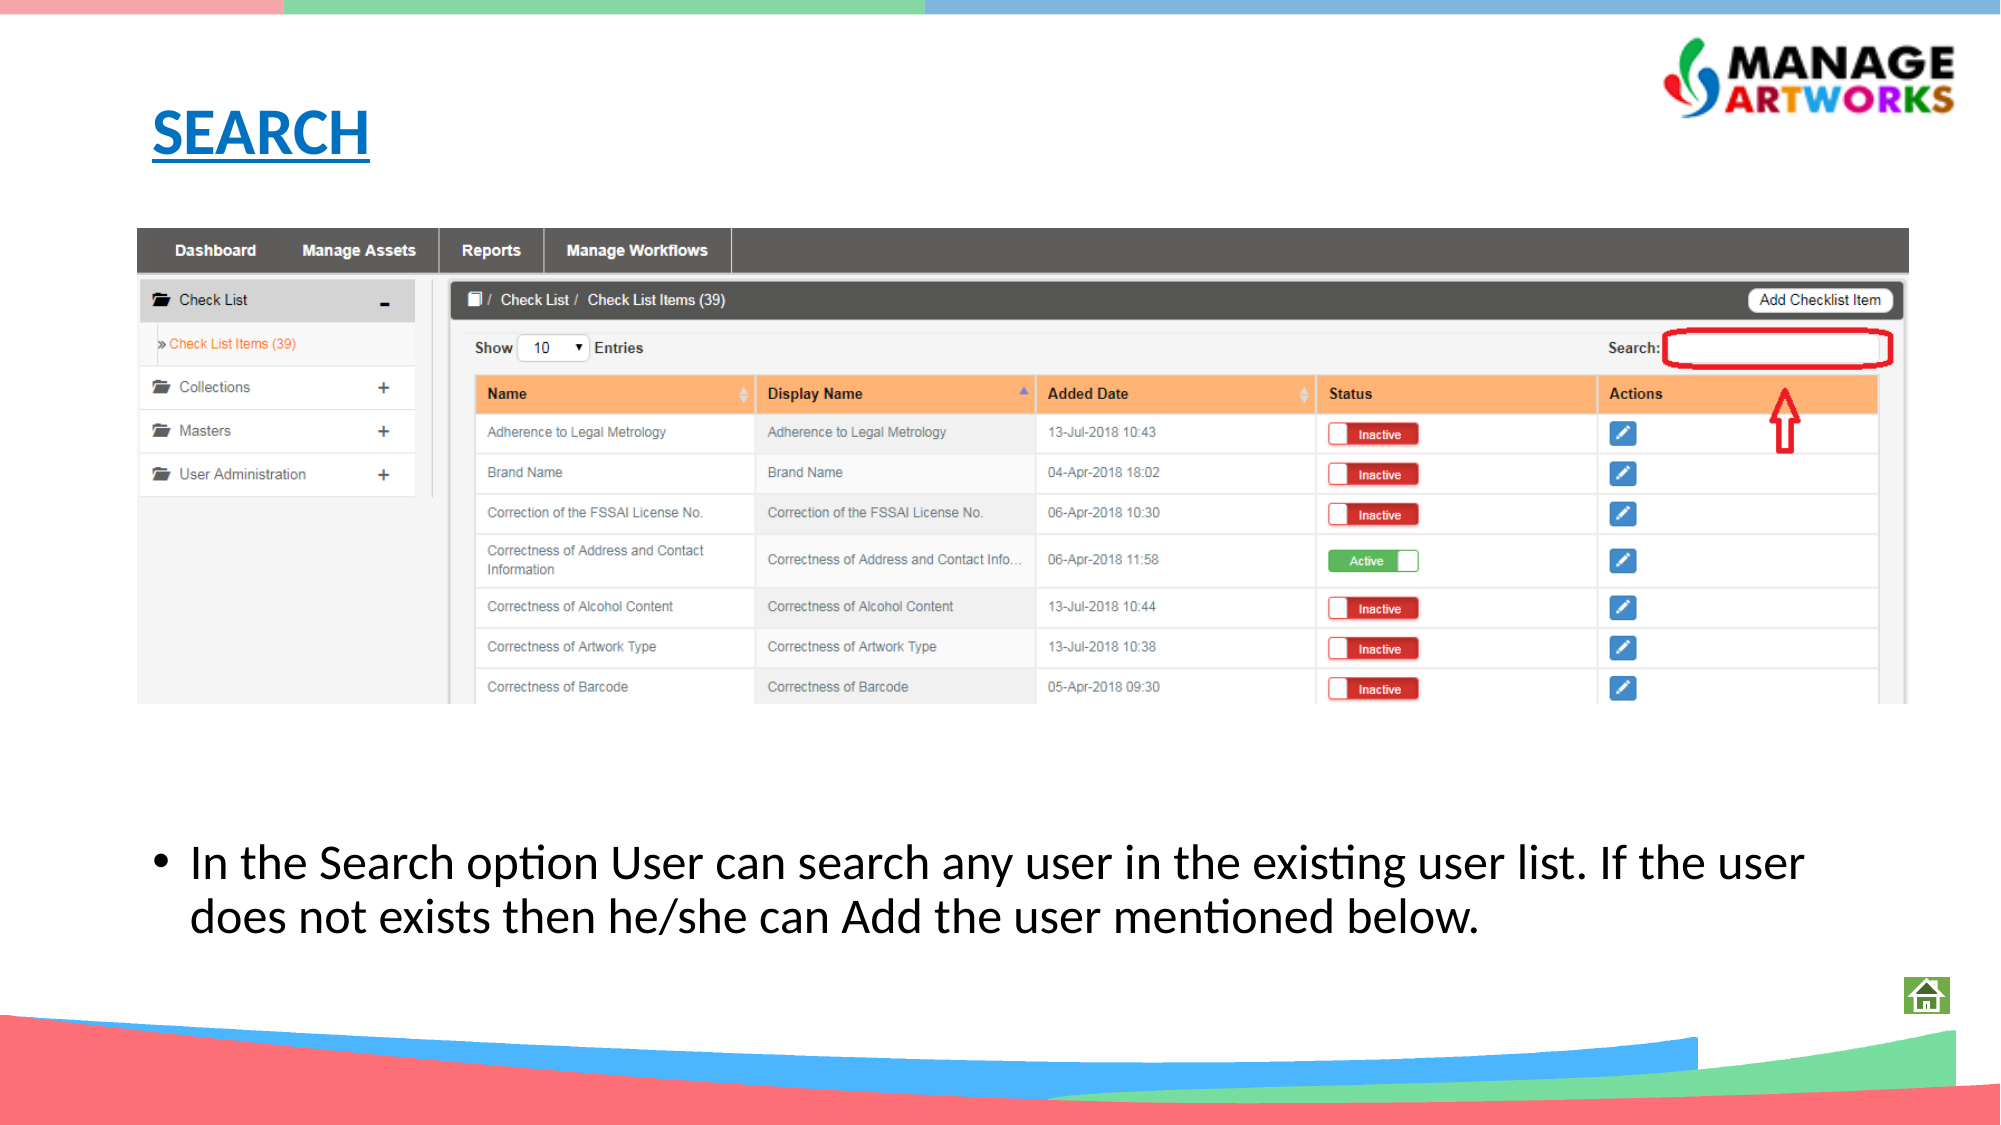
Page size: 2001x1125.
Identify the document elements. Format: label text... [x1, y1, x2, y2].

picture [0, 1015, 2000, 1125]
picture [137, 228, 1909, 705]
list In the Search option User can search any user in the existing user list. If the user does not exists then he/she can Add the user mentioned below. [137, 705, 1863, 1014]
title SEARCH [137, 72, 405, 194]
picture [1653, 20, 1966, 136]
